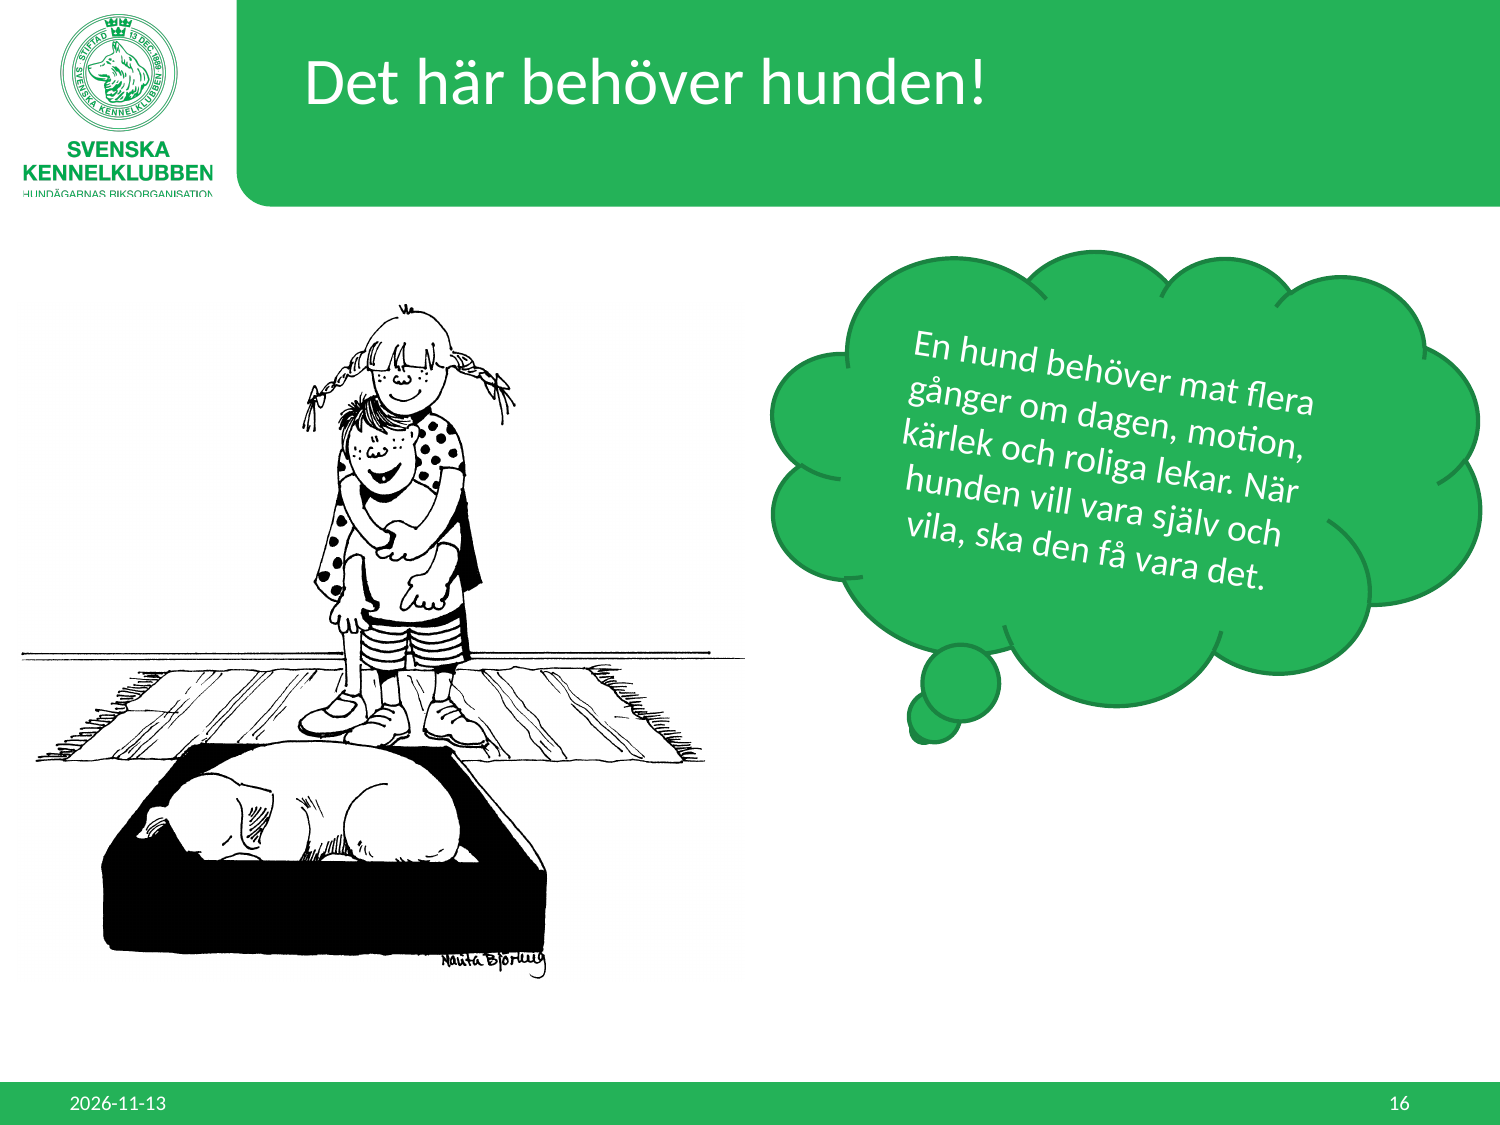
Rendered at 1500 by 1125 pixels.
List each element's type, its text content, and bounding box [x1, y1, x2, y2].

picture [17, 302, 745, 983]
text_box En hund behöver mat flera gånger om dagen, motion, kärlek och roliga lekar. När hunden vill vara själv och vila, ska den få vara det. [769, 249, 1483, 745]
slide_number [0, 1072, 243, 1125]
slide_number 16 [1074, 1072, 1425, 1125]
title Det här behöver hunden! [289, 30, 1402, 234]
